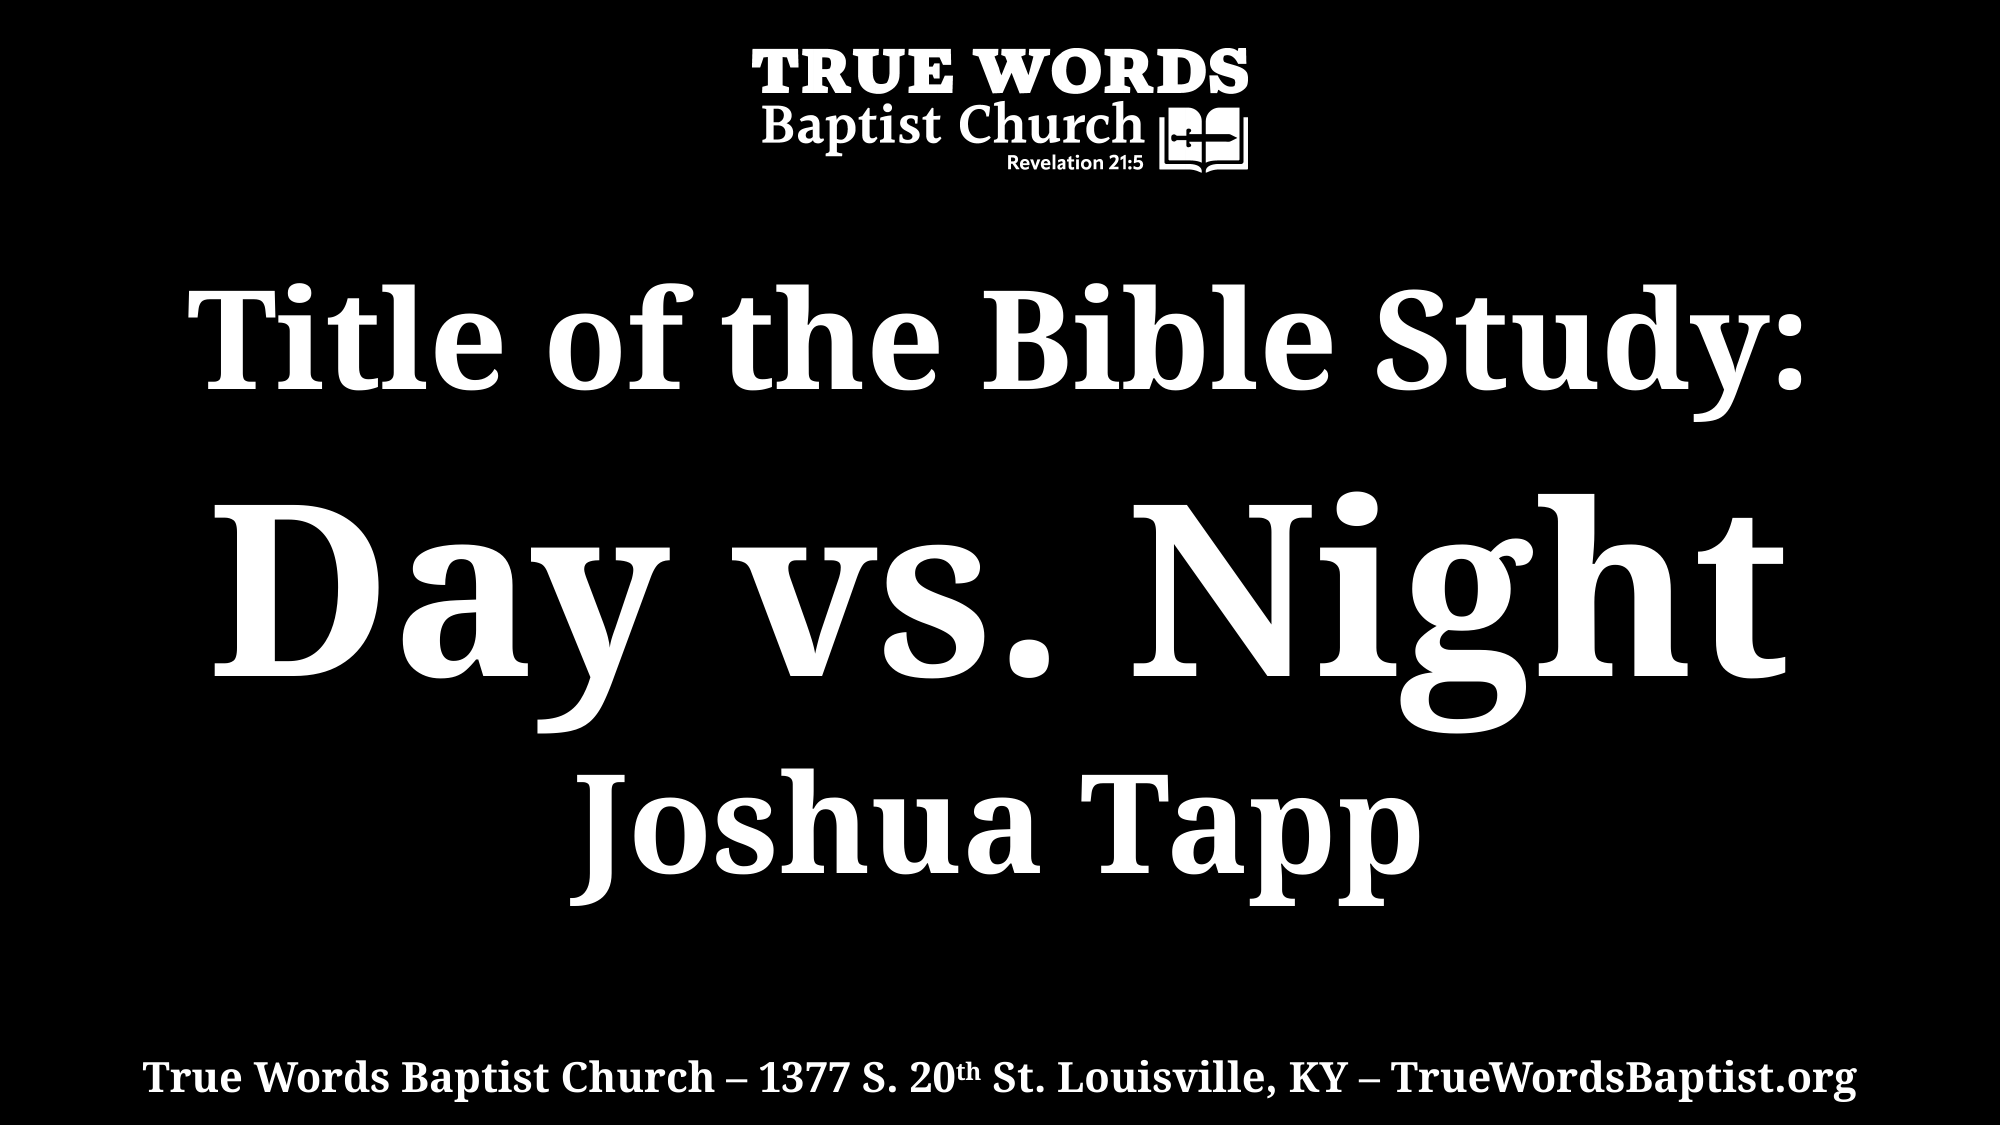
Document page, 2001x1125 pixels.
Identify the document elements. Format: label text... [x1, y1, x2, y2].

text_box Title of the Bible Study: Day vs. Night Joshua Tapp [0, 232, 2000, 908]
text_box True Words Baptist Church – 1377 S. 20th St. Louisville, KY – TrueWordsBaptist.org [0, 1043, 2000, 1109]
picture [752, 48, 1248, 173]
